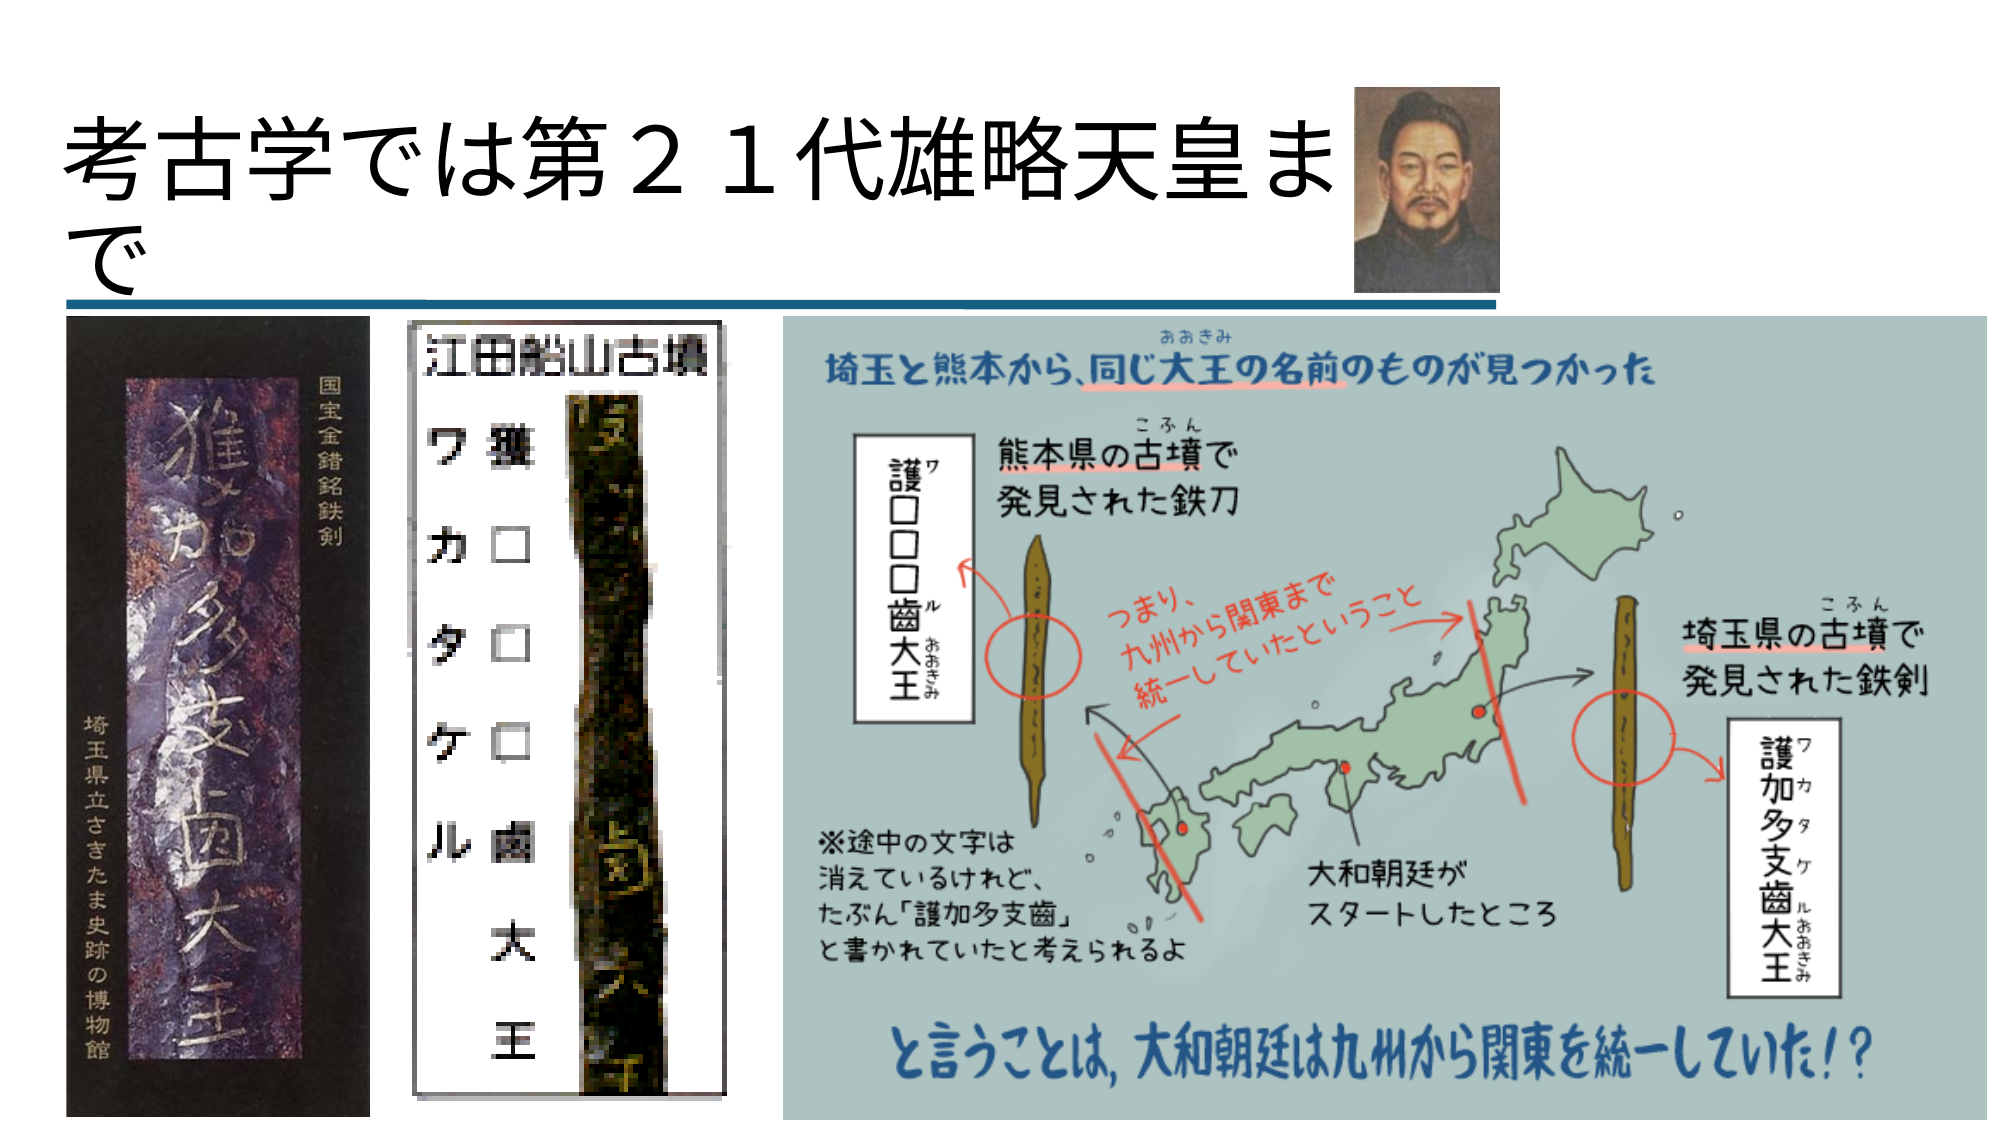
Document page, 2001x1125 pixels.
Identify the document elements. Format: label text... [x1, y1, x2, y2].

picture [379, 316, 743, 1112]
title 考古学では第２１代雄略天皇まで [46, 34, 1397, 293]
picture [65, 315, 371, 1118]
picture [782, 316, 1987, 1120]
picture [1353, 86, 1501, 294]
